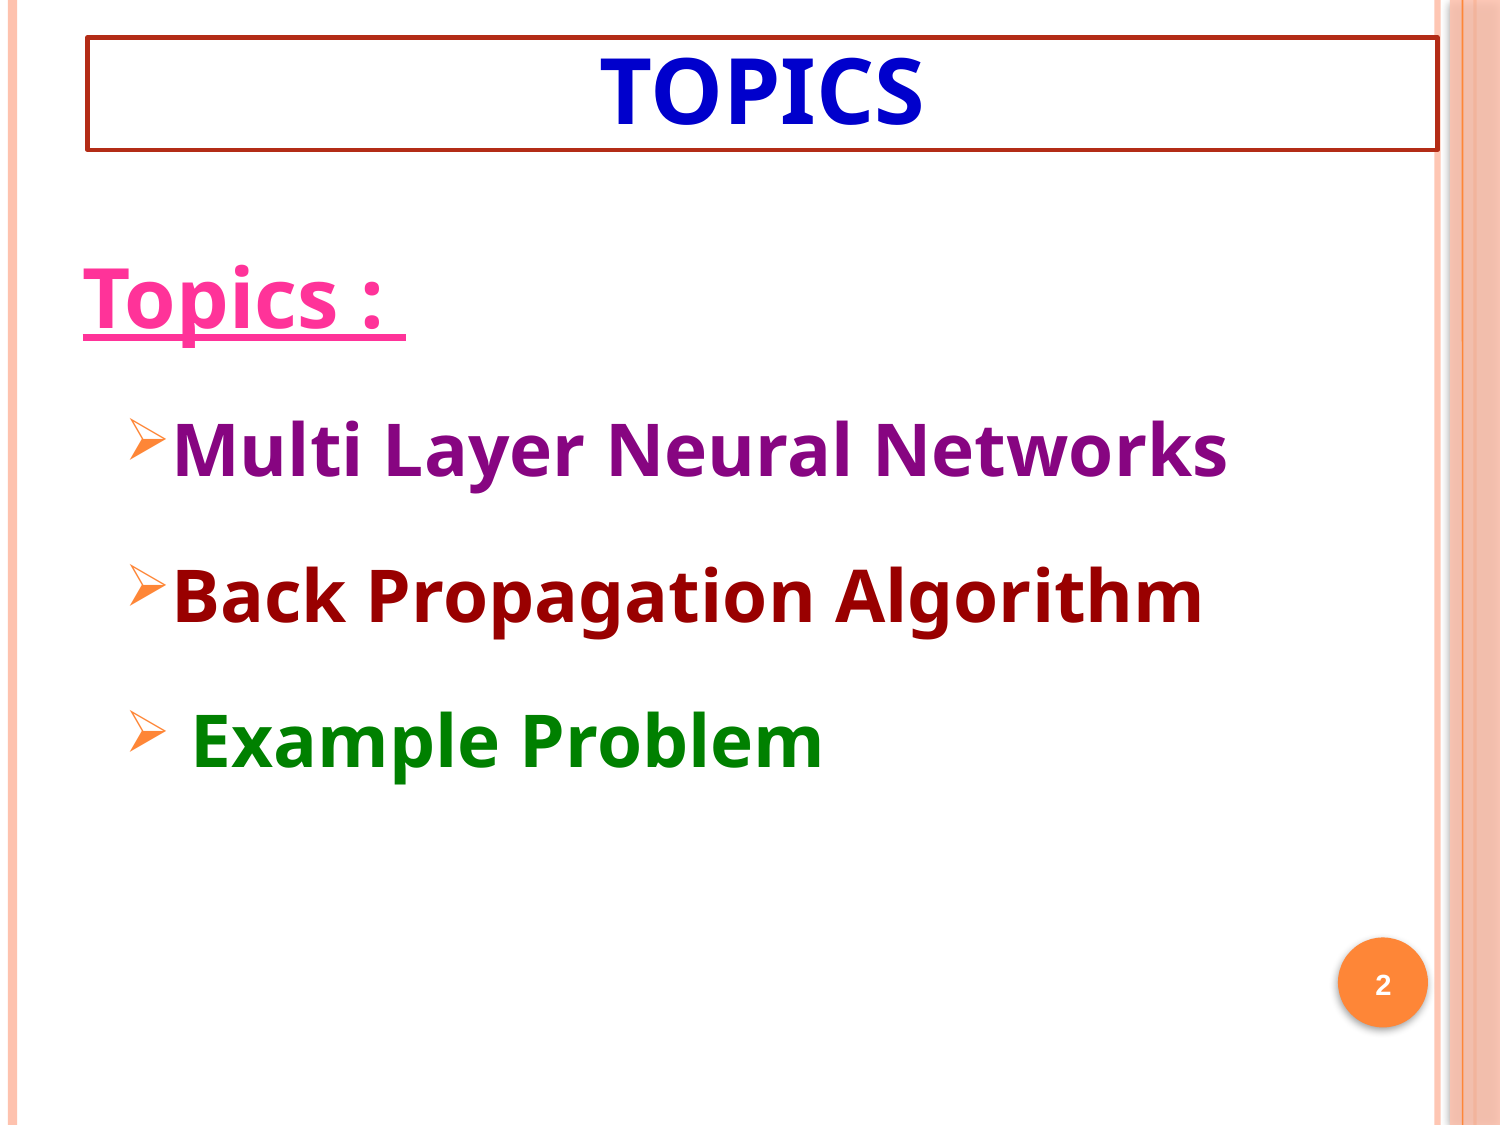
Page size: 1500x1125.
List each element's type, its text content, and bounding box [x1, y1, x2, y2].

list Topics : Multi Layer Neural Networks Back Propagation Algorithm Example Problem [50, 187, 1425, 1063]
slide_number 2 [1333, 940, 1434, 1027]
title Topics [85, 35, 1440, 152]
